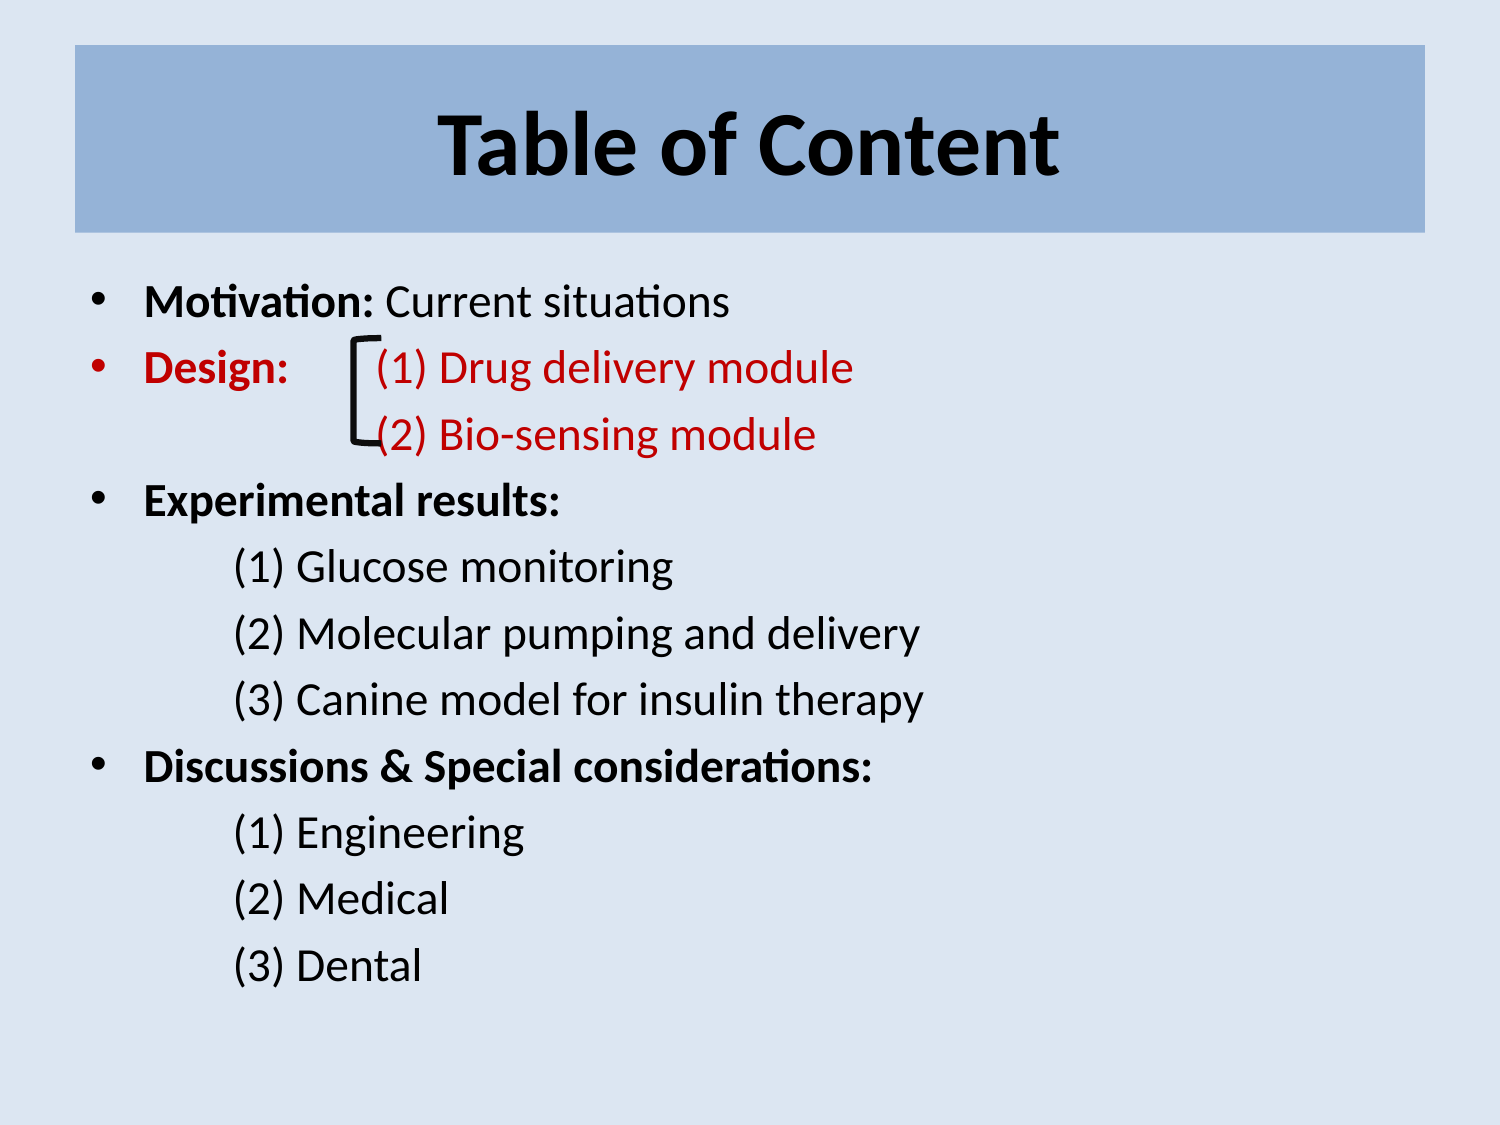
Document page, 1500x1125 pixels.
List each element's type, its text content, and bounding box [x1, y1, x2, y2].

list Motivation: Current situations Design: (1) Drug delivery module (2) Bio-sensing module Experimental results: (1) Glucose monitoring (2) Molecular pumping and delivery (3) Canine model for insulin therapy Discussions & Special considerations: (1) Engineering (2) Medical (3) Dental [75, 262, 1425, 1005]
text_box [352, 337, 382, 445]
title Table of Content [75, 45, 1425, 233]
